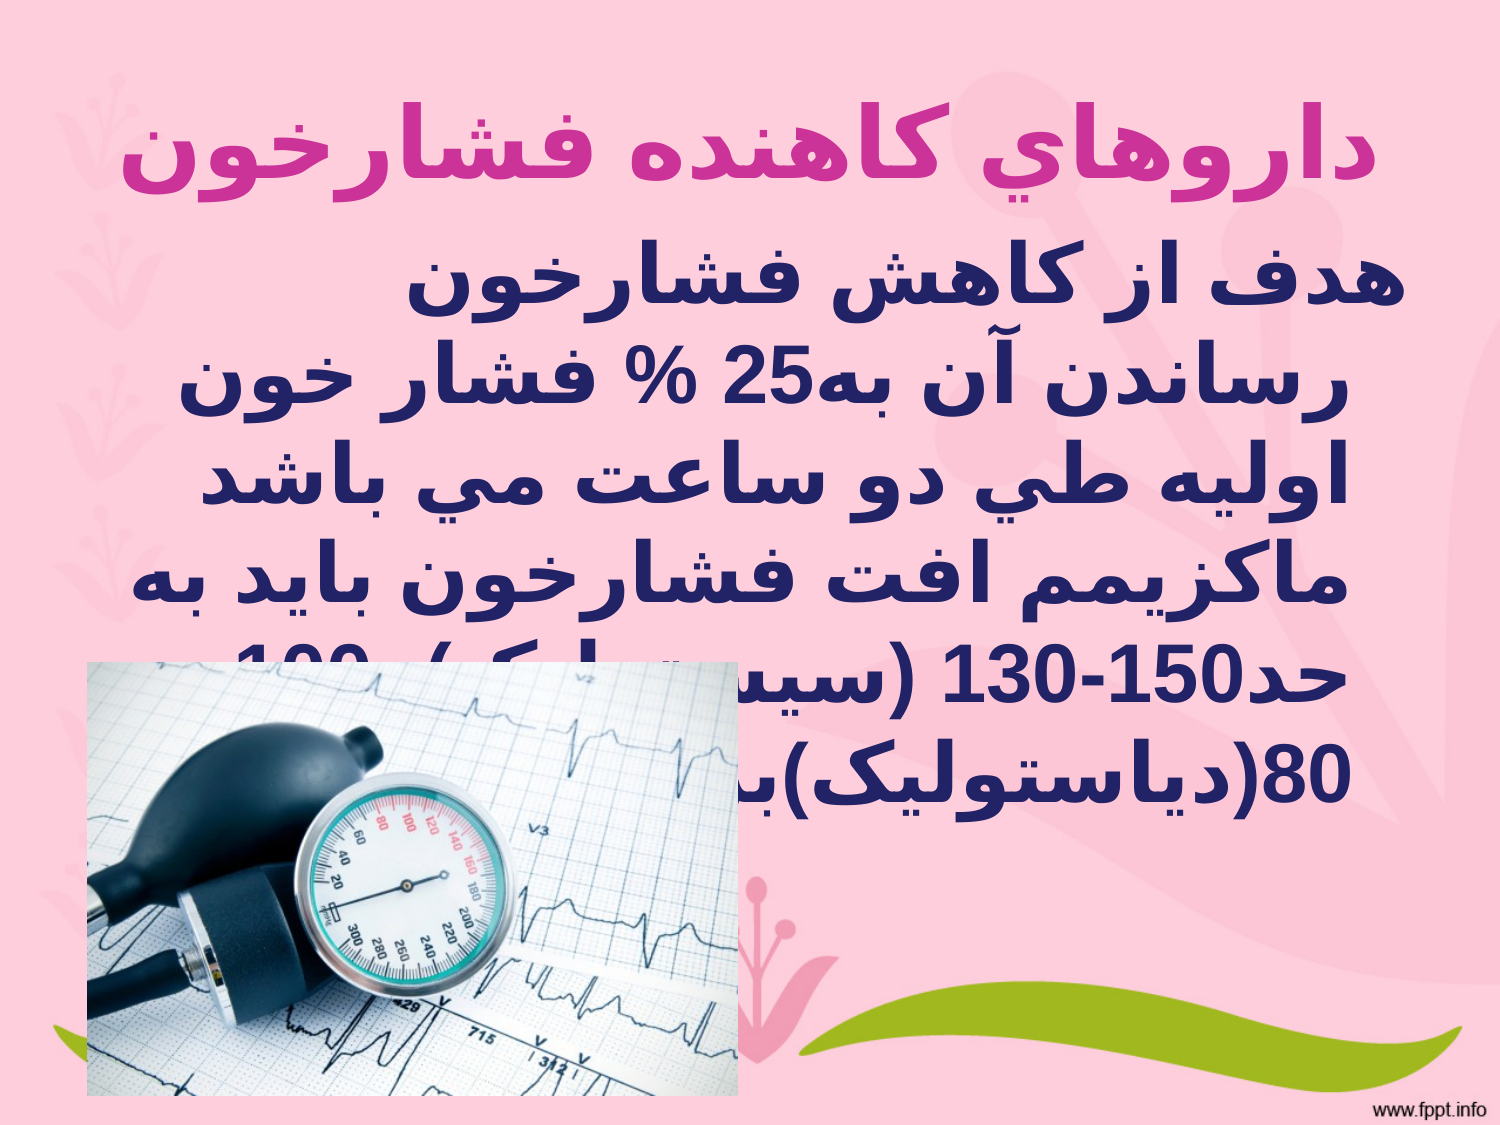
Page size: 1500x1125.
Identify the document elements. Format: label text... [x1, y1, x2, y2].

title داروهاي كاهنده فشارخون [74, 44, 1426, 212]
list هدف از كاهش فشارخون رساندن آن به25 % فشار خون اوليه طي دو ساعت مي باشد ماكزيمم افت فشارخون بايد به حد150-130 (سیستولیک)و100-80(دیاستولیک)برسد [74, 212, 1426, 956]
picture [0, 0, 1500, 1125]
